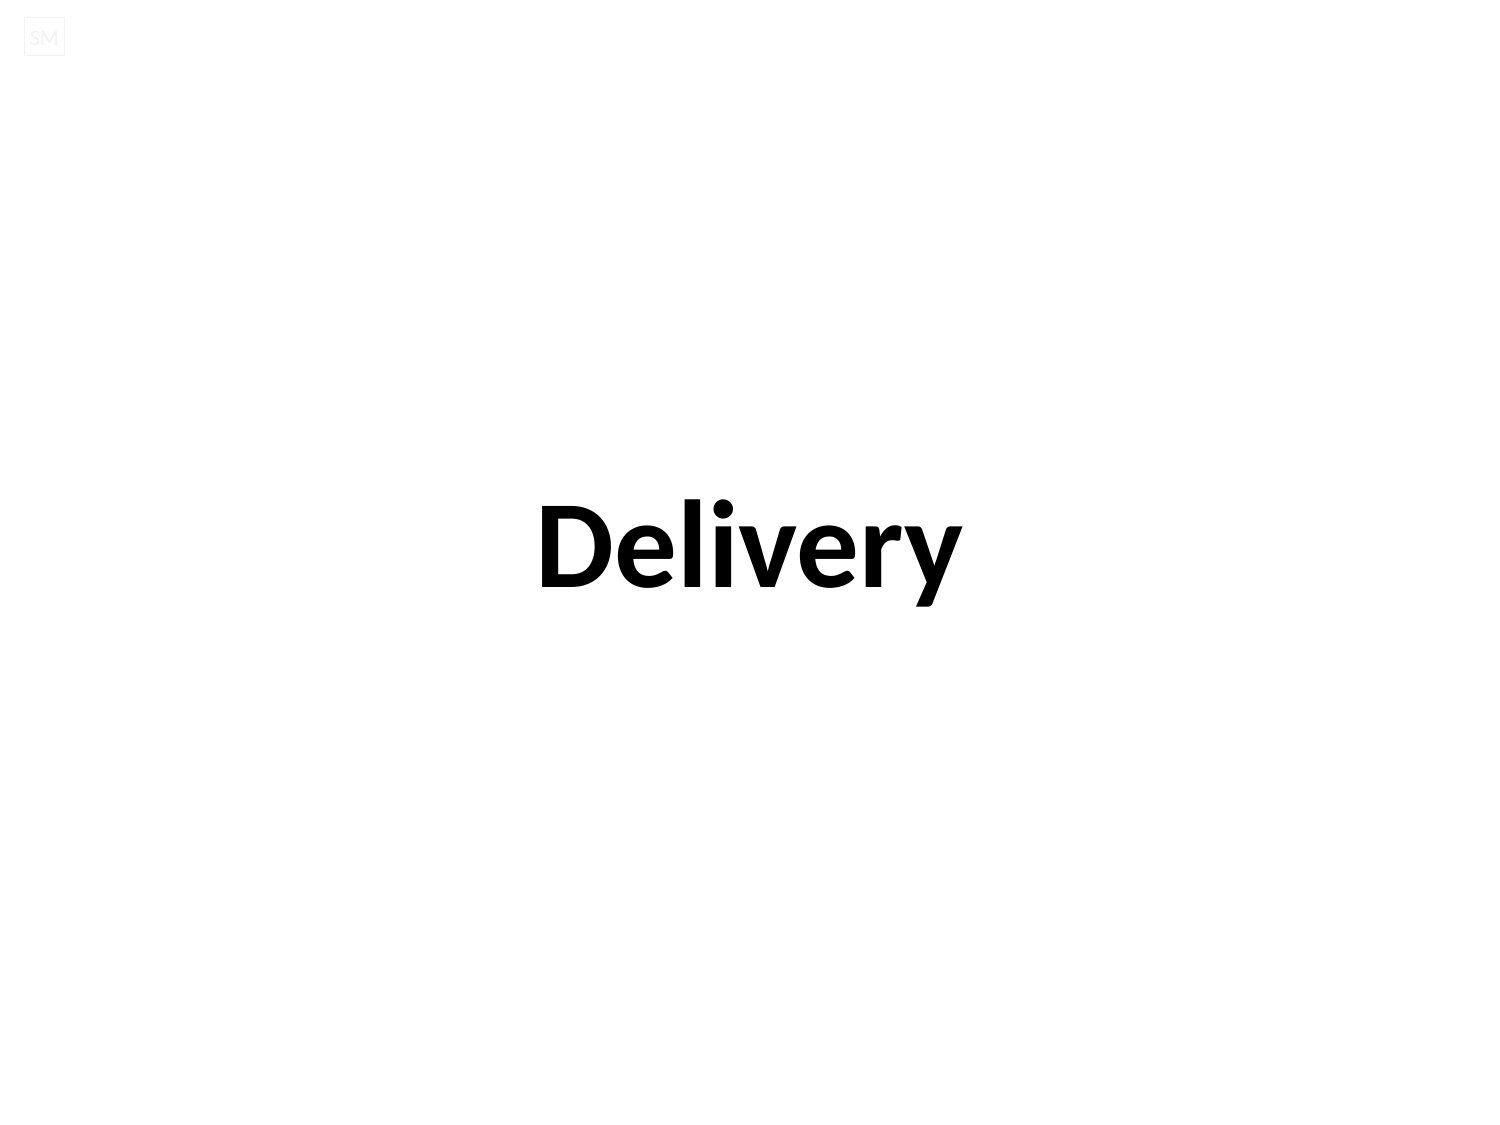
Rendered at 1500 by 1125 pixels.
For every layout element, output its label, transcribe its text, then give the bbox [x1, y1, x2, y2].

title Delivery [75, 330, 1425, 744]
